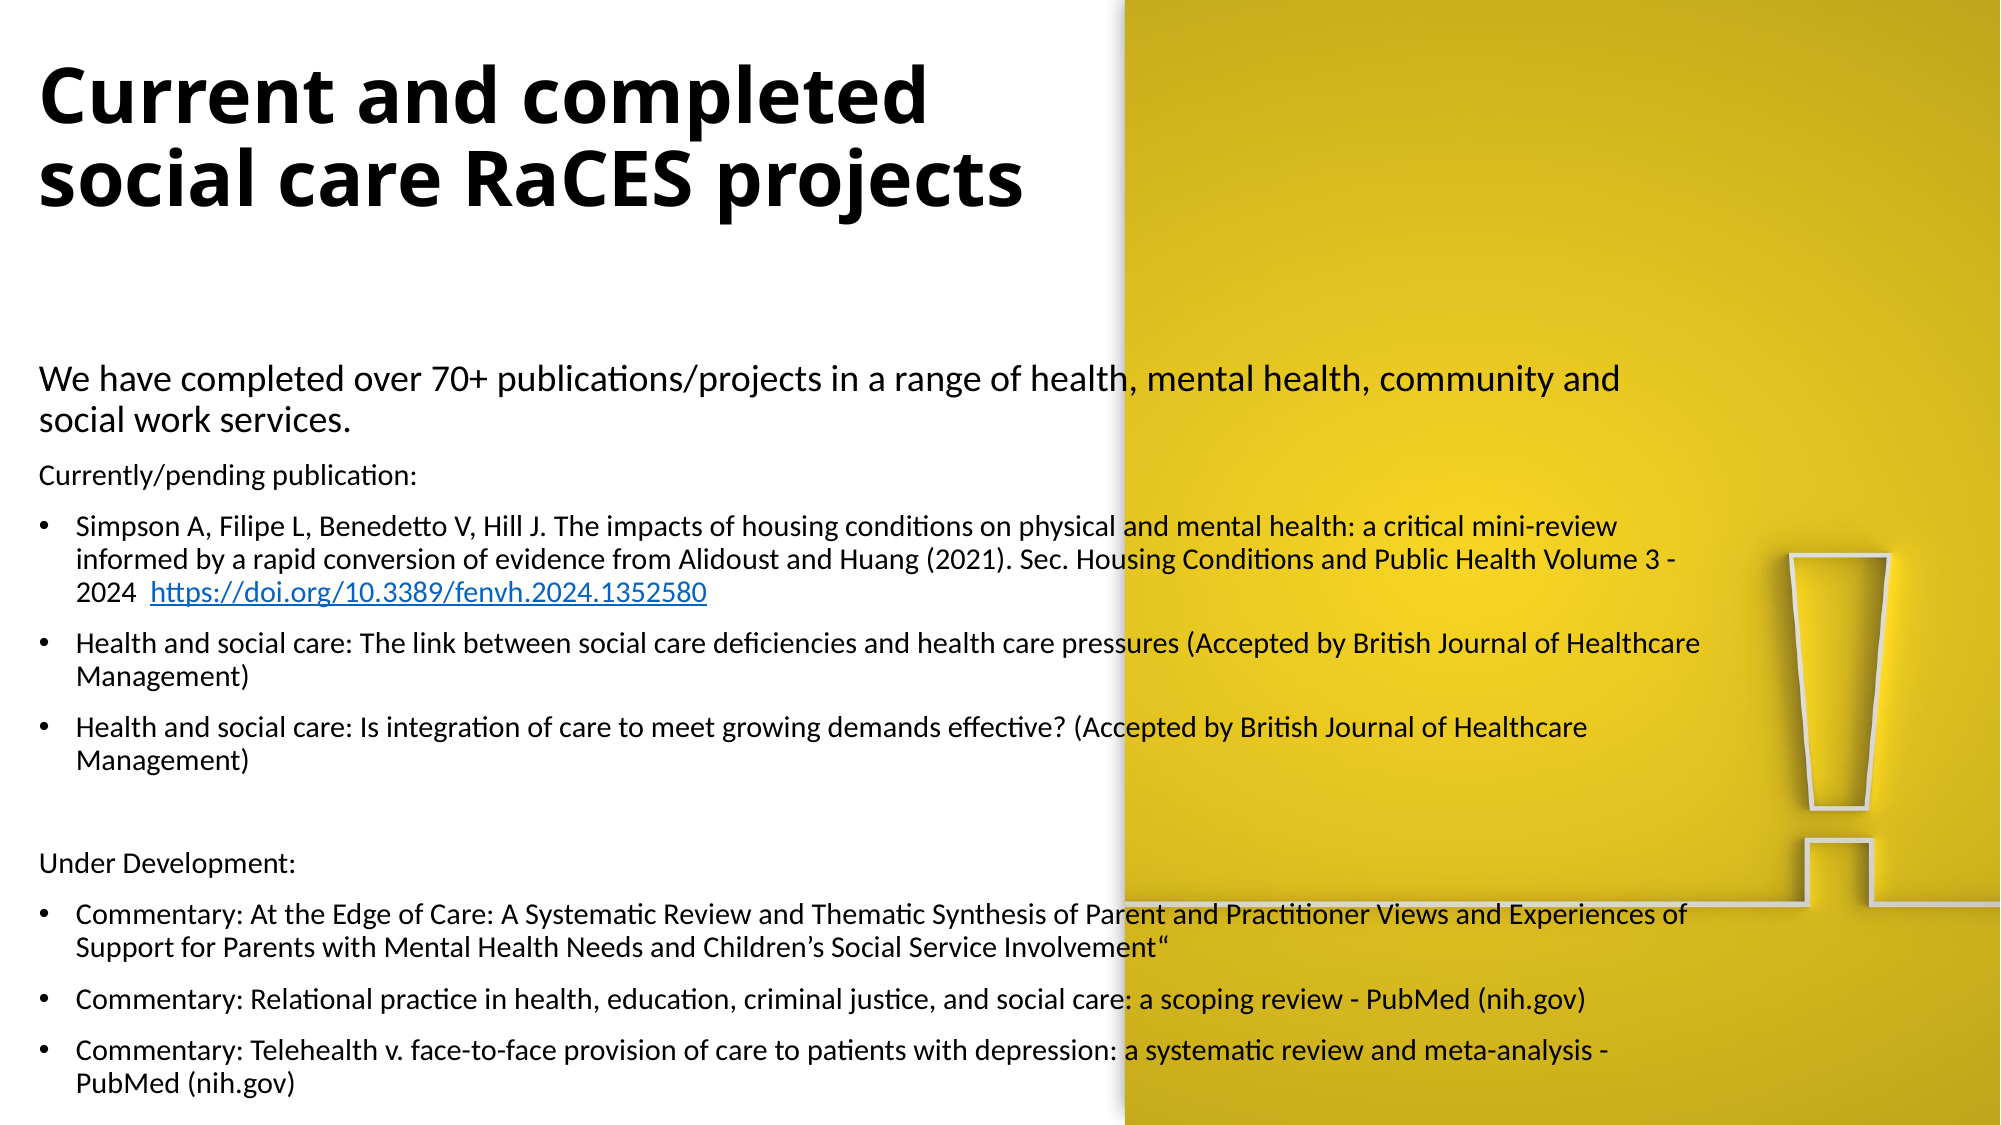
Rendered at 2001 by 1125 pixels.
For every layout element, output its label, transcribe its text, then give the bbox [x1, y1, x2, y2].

picture [1124, 0, 2000, 1125]
text_box [0, 0, 1124, 1125]
title Current and completed social care RaCES projects [23, 0, 1065, 281]
list We have completed over 70+ publications/projects in a range of health, mental health, community and social work services. Currently/pending publication: Simpson A, Filipe L, Benedetto V, Hill J. The impacts of housing conditions on physical and mental health: a critical mini-review informed by a rapid conversion of evidence from Alidoust and Huang (2021). Sec. Housing Conditions and Public Health Volume 3 - 2024 https://doi.org/10.3389/fenvh.2024.1352580 Health and social care: The link between social care deficiencies and health care pressures (Accepted by British Journal of Healthcare Management) Health and social care: Is integration of care to meet growing demands effective? (Accepted by British Journal of Healthcare Management) Under Development: Commentary: At the Edge of Care: A Systematic Review and Thematic Synthesis of Parent and Practitioner Views and Experiences of Support for Parents with Mental Health Needs and Children’s Social Service Involvement“ Commentary: Relational practice in health, education, criminal justice, and social care: a scoping review - PubMed (nih.gov) Commentary: Telehealth v. face-to-face provision of care to patients with depression: a systematic review and meta-analysis - PubMed (nih.gov) [23, 295, 1124, 1110]
